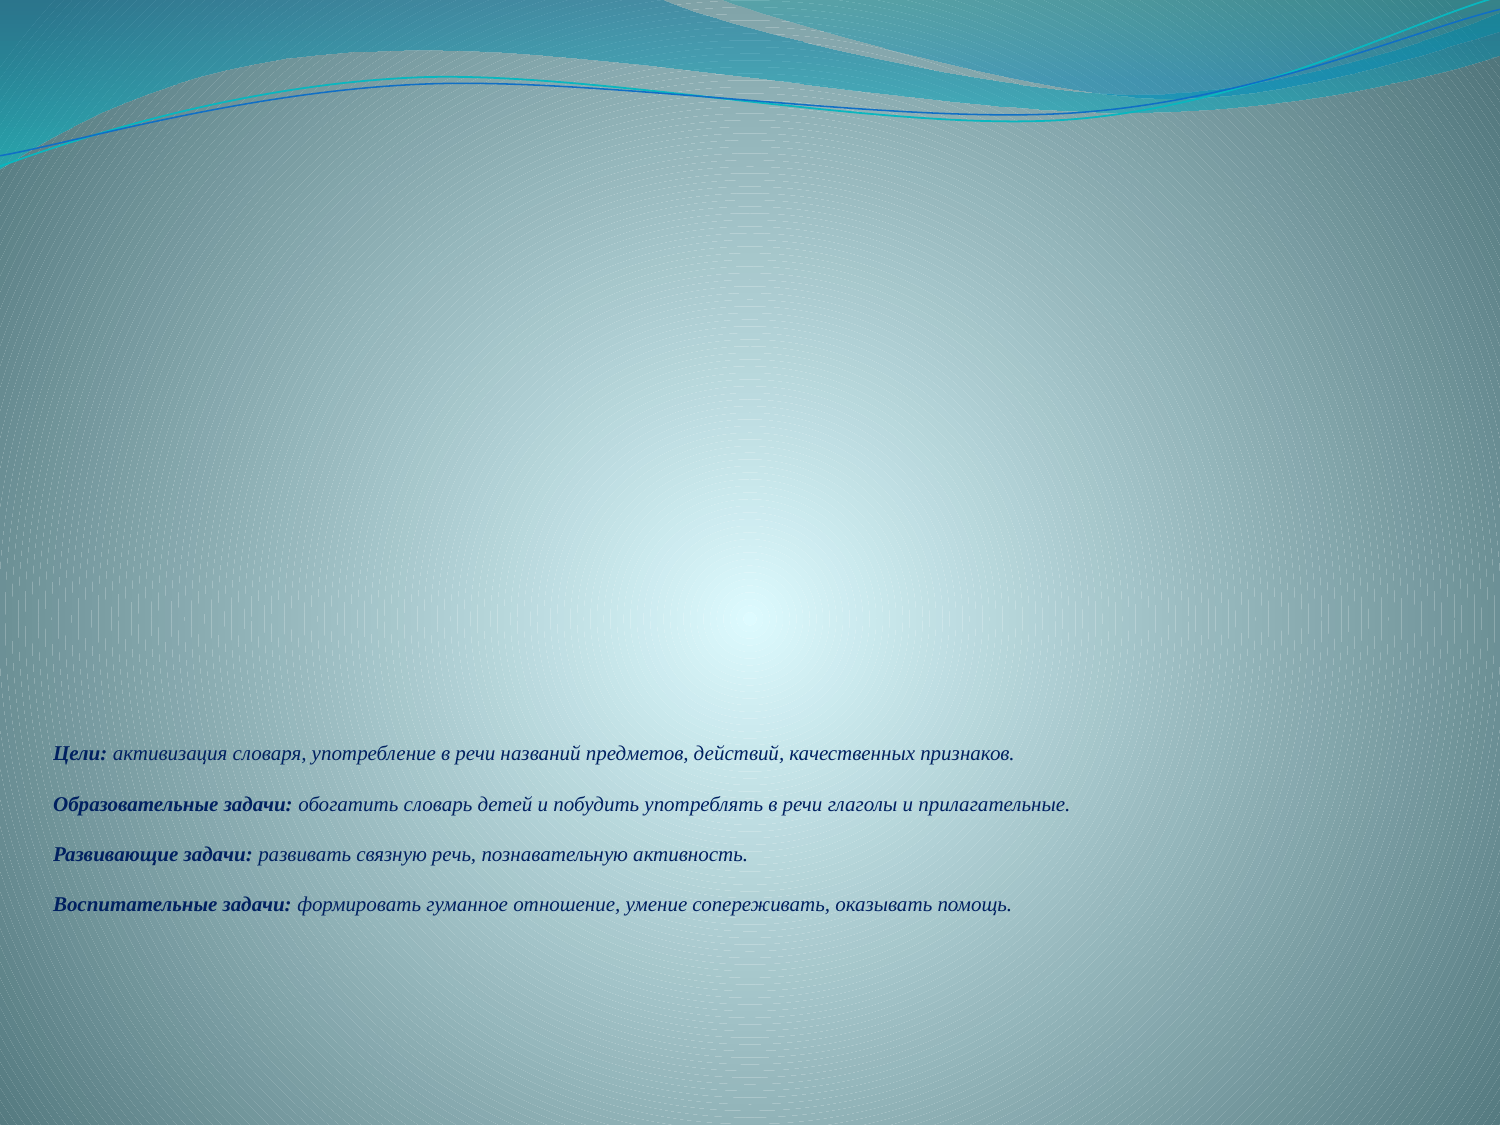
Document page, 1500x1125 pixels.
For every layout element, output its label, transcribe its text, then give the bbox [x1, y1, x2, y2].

title Цели: активизация словаря, употребление в речи названий предметов, действий, качественных признаков. Образовательные задачи: обогатить словарь детей и побудить употреблять в речи глаголы и прилагательные. Развивающие задачи: развивать связную речь, познавательную активность. Воспитательные задачи: формировать гуманное отношение, умение сопереживать, оказывать помощь. [53, 727, 1416, 916]
